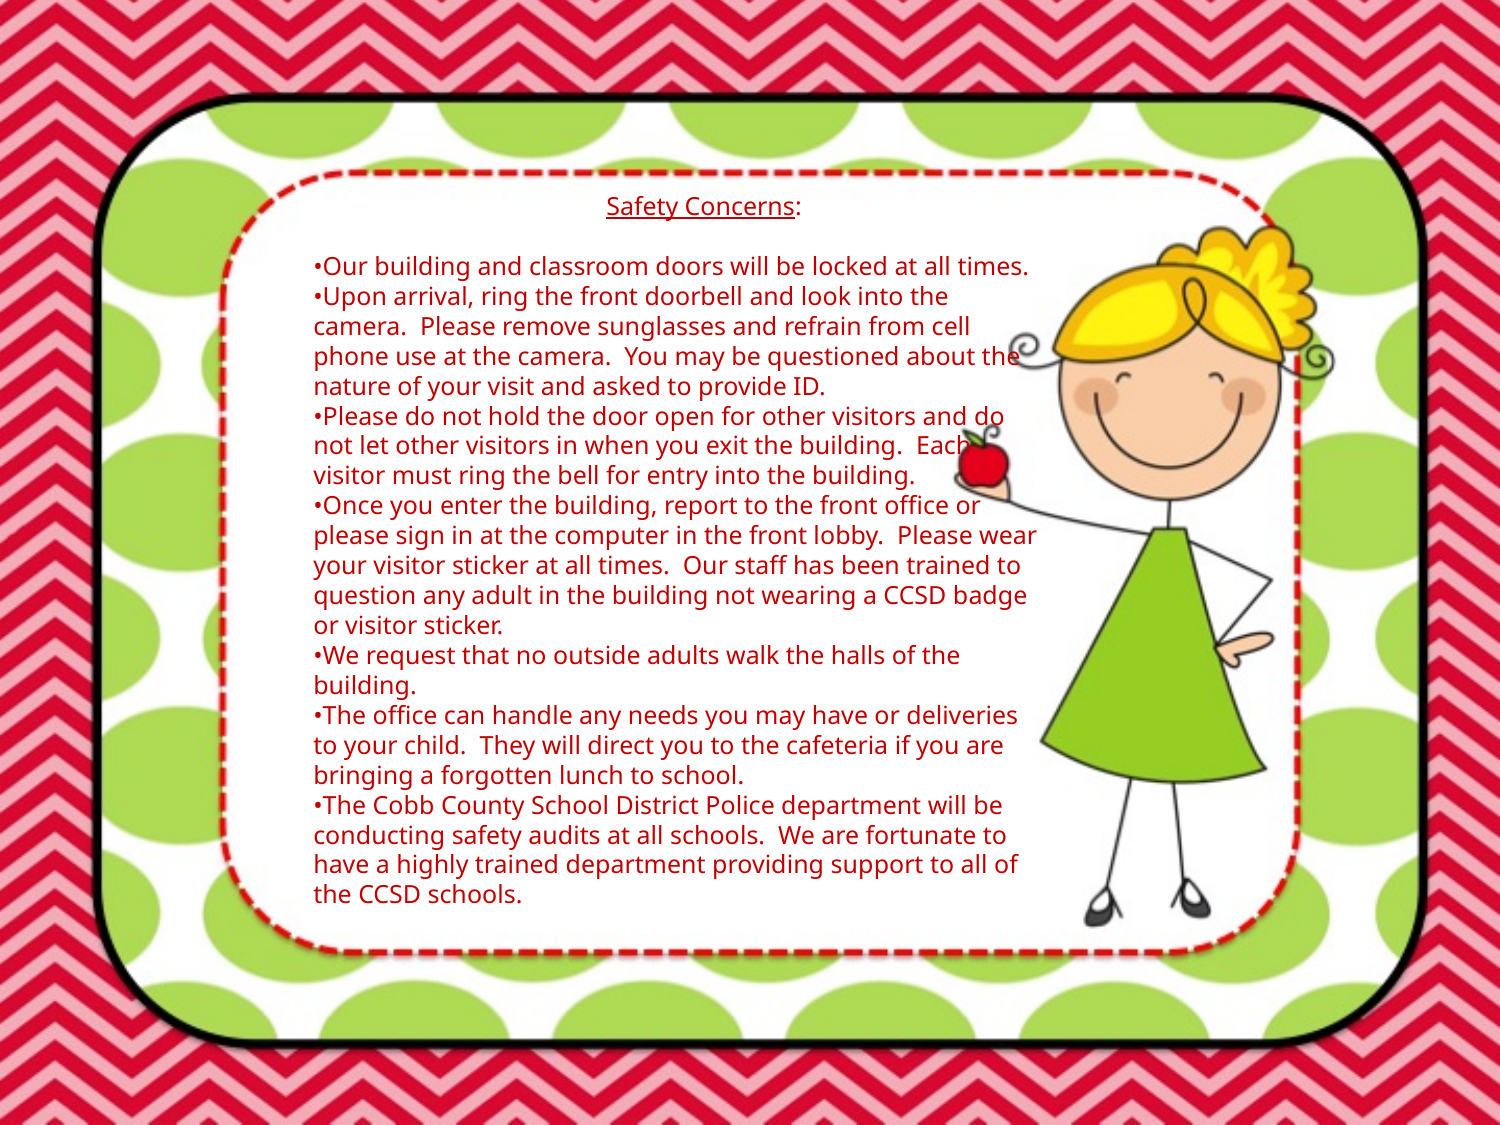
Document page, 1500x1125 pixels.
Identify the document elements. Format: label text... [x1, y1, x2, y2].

picture [0, 0, 1500, 1125]
text_box Safety Concerns: •Our building and classroom doors will be locked at all times. •Upon arrival, ring the front doorbell and look into the camera. Please remove sunglasses and refrain from cell phone use at the camera. You may be questioned about the nature of your visit and asked to provide ID. •Please do not hold the door open for other visitors and do not let other visitors in when you exit the building. Each visitor must ring the bell for entry into the building. •Once you enter the building, report to the front office or please sign in at the computer in the front lobby. Please wear your visitor sticker at all times. Our staff has been trained to question any adult in the building not wearing a CCSD badge or visitor sticker. •We request that no outside adults walk the halls of the building. •The office can handle any needs you may have or deliveries to your child. They will direct you to the cafeteria if you are bringing a forgotten lunch to school. •The Cobb County School District Police department will be conducting safety audits at all schools. We are fortunate to have a highly trained department providing support to all of the CCSD schools. [298, 182, 1065, 917]
